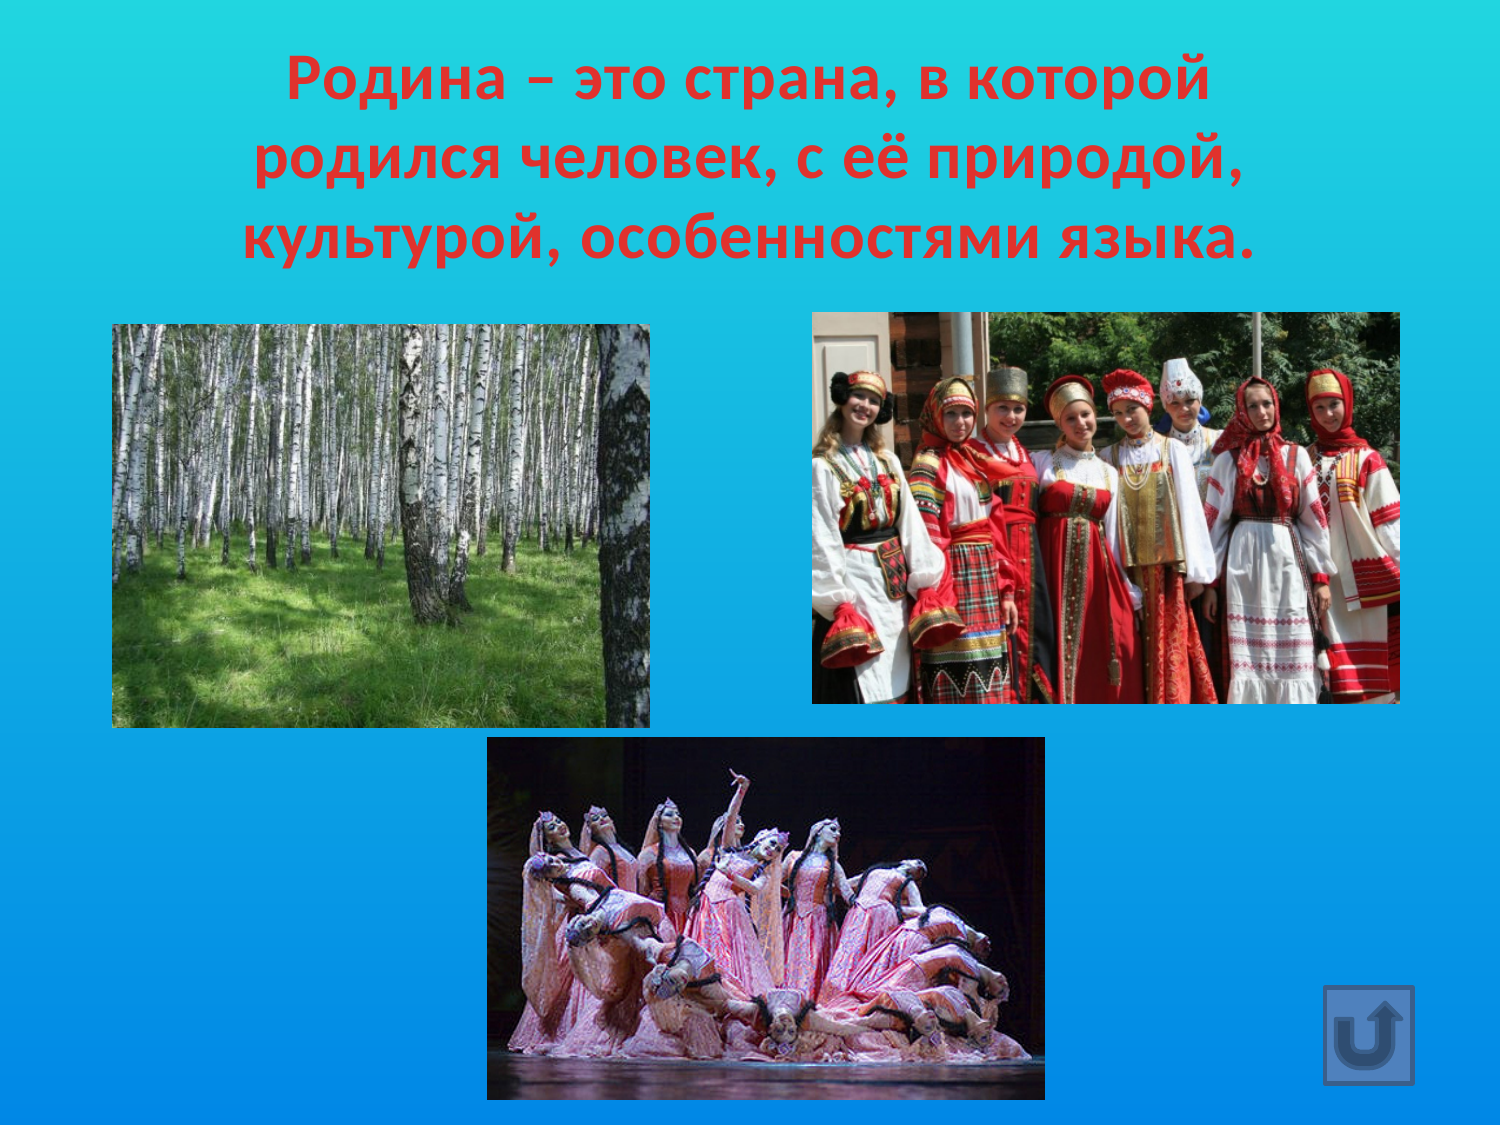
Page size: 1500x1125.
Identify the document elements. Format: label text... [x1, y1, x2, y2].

text_box [1323, 985, 1415, 1086]
picture [487, 738, 1046, 1101]
text_box Родина – это страна, в которой родился человек, с её природой, культурой, особенностями языка. [147, 24, 1353, 280]
picture [0, 312, 1500, 727]
